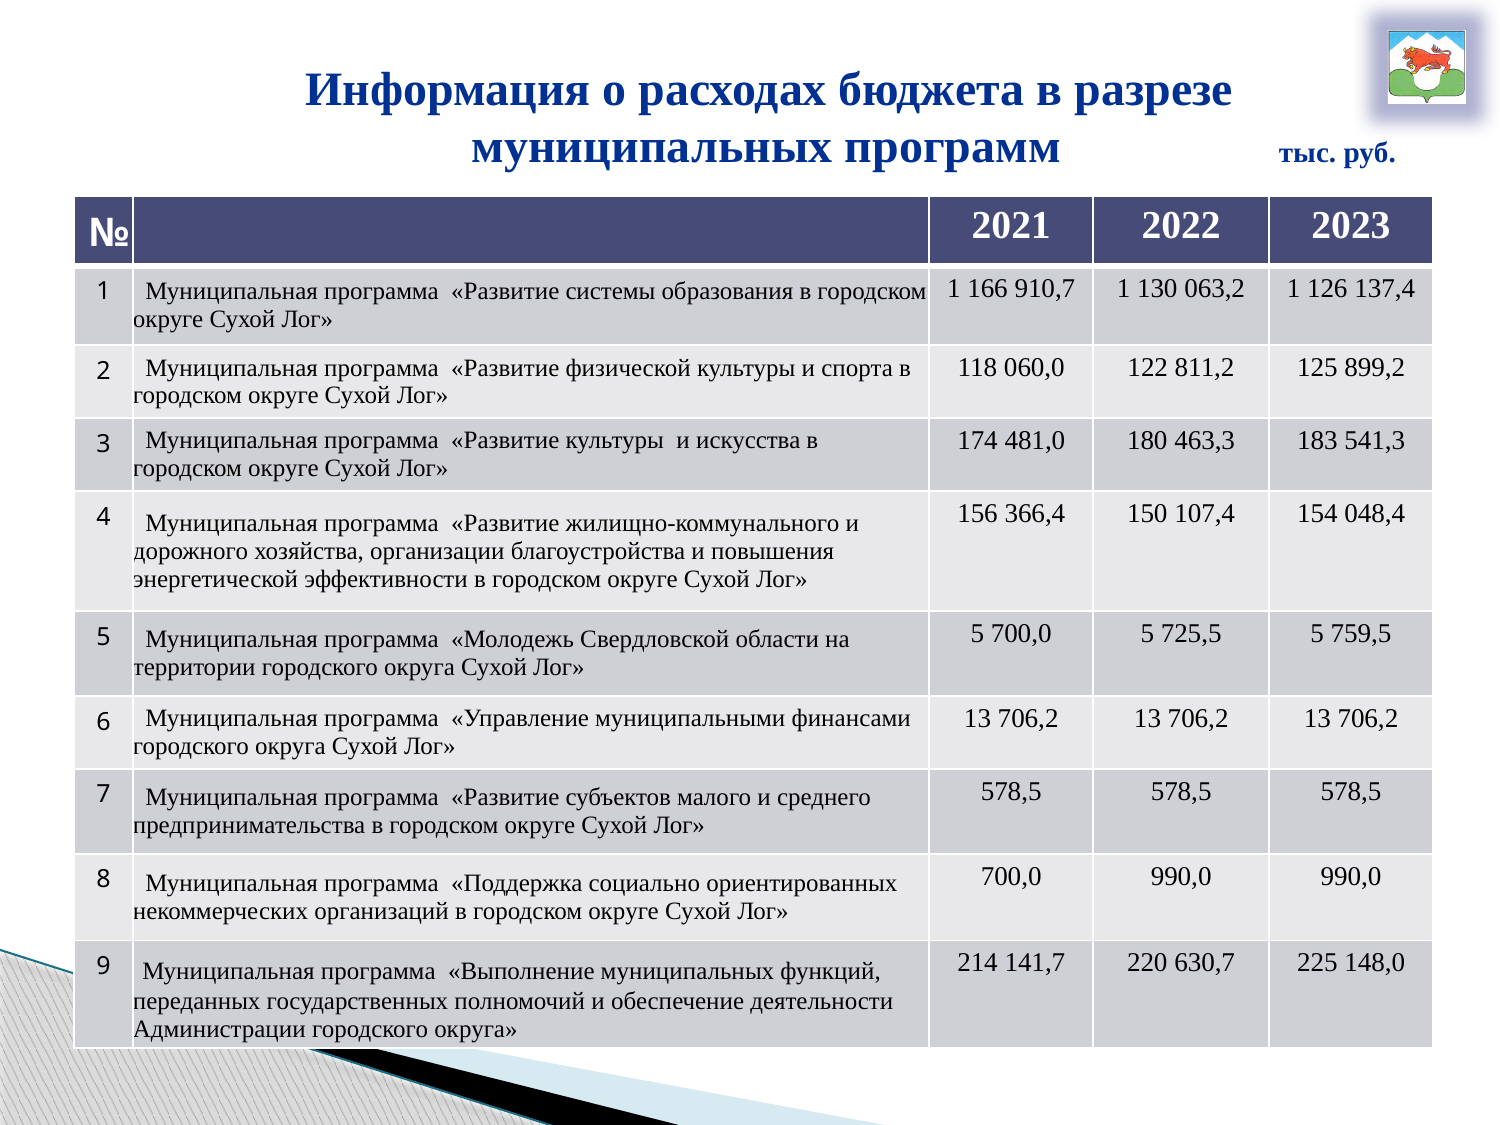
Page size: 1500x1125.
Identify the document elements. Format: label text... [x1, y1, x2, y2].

table_cell 578,5 [1094, 770, 1268, 853]
table_cell Муниципальная программа «Управление муниципальными финансами городского округа Сухой Лог» [134, 697, 928, 768]
table_cell Муниципальная программа «Поддержка социально ориентированных некоммерческих организаций в городском округе Сухой Лог» [134, 855, 928, 940]
table_cell 13 706,2 [930, 697, 1092, 768]
table_cell 225 148,0 [1270, 941, 1432, 1047]
table_cell 44,9 [0, 953, 73, 978]
table_cell 180 463,3 [1094, 419, 1268, 490]
table_cell 118 060,0 [930, 346, 1092, 417]
table_cell 578,5 [1270, 770, 1432, 853]
table_cell 3 [75, 419, 132, 490]
table_cell 13 706,2 [1094, 697, 1268, 768]
table_cell 700,0 [930, 855, 1092, 940]
table_cell 2 [75, 346, 132, 417]
table_cell 5 759,5 [1270, 612, 1432, 695]
table_cell 174 481,0 [930, 419, 1092, 490]
table_cell 214 141,7 [930, 941, 1092, 1047]
table_cell 9 [75, 941, 132, 1047]
table_header 2023 [1270, 197, 1432, 263]
table_cell 1 166 910,7 [930, 269, 1092, 344]
picture [1387, 30, 1468, 105]
table_header 2022 [1094, 197, 1268, 263]
table_header № [75, 197, 132, 263]
table_cell 125 899,2 [1270, 346, 1432, 417]
table_header [134, 197, 928, 263]
table_cell 156 366,4 [930, 492, 1092, 610]
table_cell Муниципальная программа «Молодежь Свердловской области на территории городского округа Сухой Лог» [134, 612, 928, 695]
table_cell 578,5 [930, 770, 1092, 853]
table_cell 5 725,5 [1094, 612, 1268, 695]
table_cell Муниципальная программа «Развитие жилищно-коммунального и дорожного хозяйства, организации благоустройства и повышения энергетической эффективности в городском округе Сухой Лог» [134, 492, 928, 610]
table_cell Муниципальная программа «Развитие физической культуры и спорта в городском округе Сухой Лог» [134, 346, 928, 417]
table_cell 1 126 137,4 [1270, 269, 1432, 344]
table_cell Муниципальная программа «Развитие субъектов малого и среднего предпринимательства в городском округе Сухой Лог» [134, 770, 928, 853]
table_cell Муниципальная программа «Развитие системы образования в городском округе Сухой Лог» [134, 269, 928, 344]
table_cell 183 541,3 [1270, 419, 1432, 490]
table_cell 4 [75, 492, 132, 610]
table_cell 220 630,7 [1094, 941, 1268, 1047]
table_cell 44,9 [298, 1049, 542, 1125]
table_cell 5 700,0 [930, 612, 1092, 695]
table_cell 1 [75, 269, 132, 344]
table_header 2021 [930, 197, 1092, 263]
title Информация о расходах бюджета в разрезе муниципальных программ тыс. руб. [88, 45, 1451, 185]
table_cell 150 107,4 [1094, 492, 1268, 610]
table_cell Муниципальная программа «Выполнение муниципальных функций, переданных государственных полномочий и обеспечение деятельности Администрации городского округа» [134, 941, 928, 1047]
table_cell 6 [75, 697, 132, 768]
table_cell 122 811,2 [1094, 346, 1268, 417]
table_cell 990,0 [1270, 855, 1432, 940]
table_cell 154 048,4 [1270, 492, 1432, 610]
table_cell 7 [75, 770, 132, 853]
table_cell Муниципальная программа «Развитие культуры и искусства в городском округе Сухой Лог» [134, 419, 928, 490]
table_cell 8 [75, 855, 132, 940]
table_cell 13 706,2 [1270, 697, 1432, 768]
table_cell 5 [75, 612, 132, 695]
table_cell 990,0 [1094, 855, 1268, 940]
table_cell 1 130 063,2 [1094, 269, 1268, 344]
